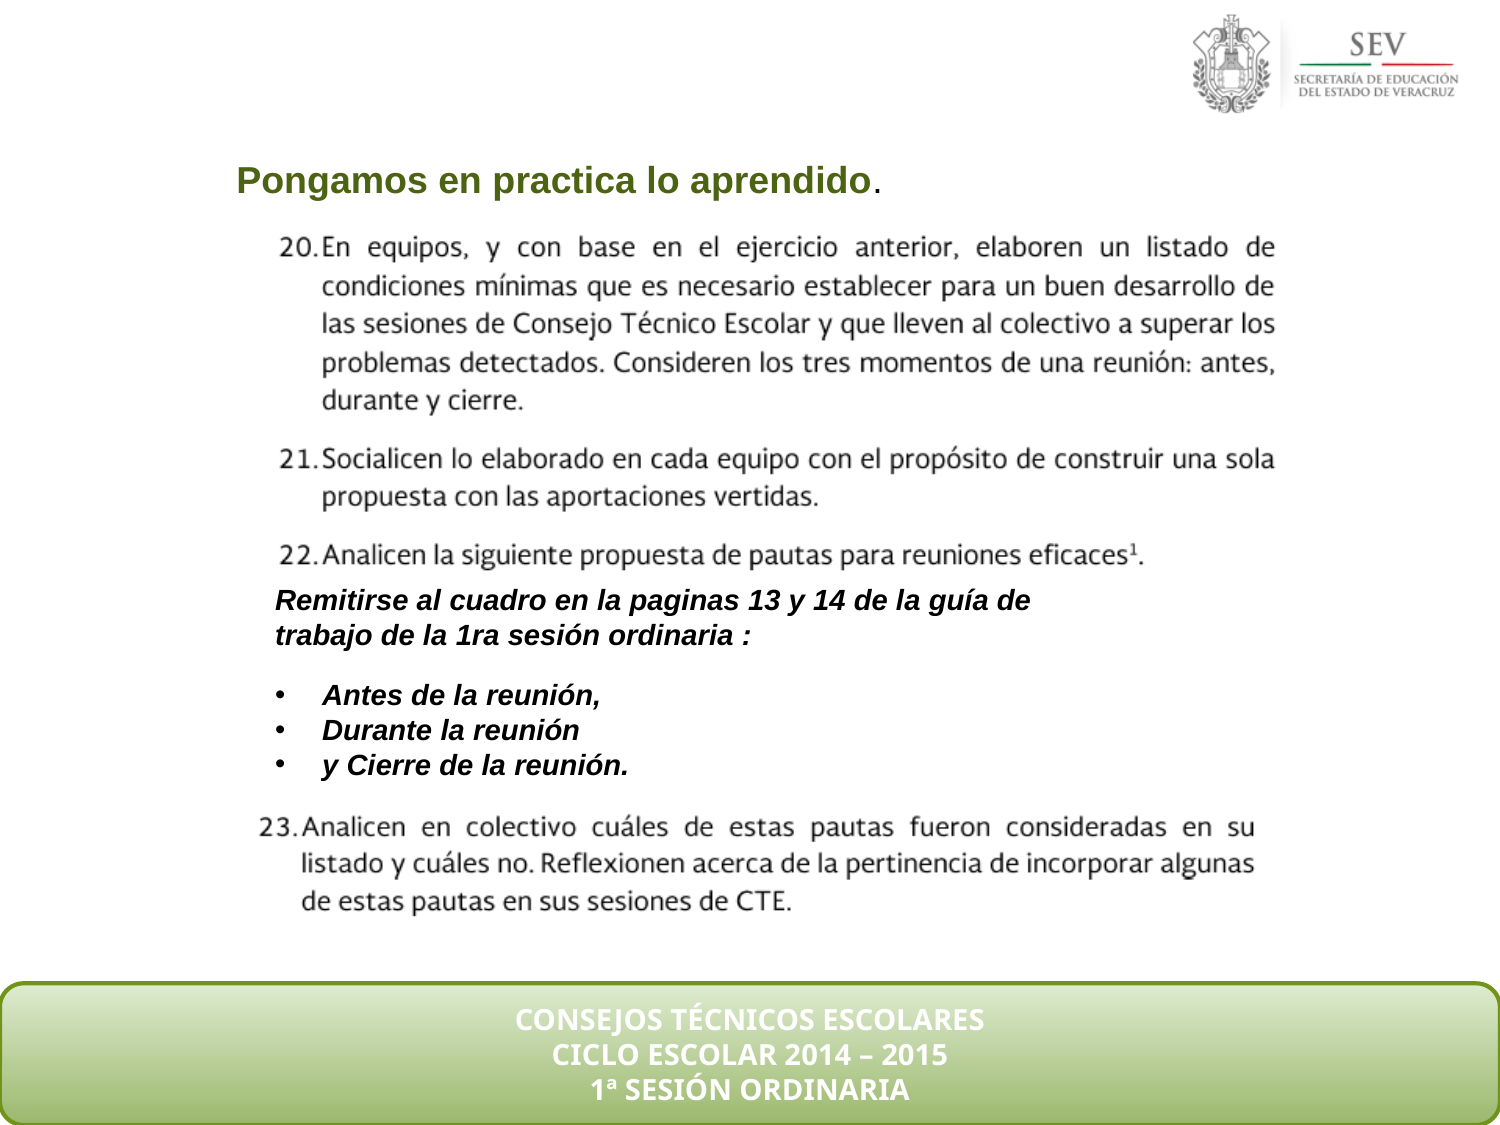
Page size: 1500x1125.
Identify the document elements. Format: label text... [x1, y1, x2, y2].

text_box Remitirse al cuadro en la paginas 13 y 14 de la guía de trabajo de la 1ra sesión ordinaria : Antes de la reunión, Durante la reunión y Cierre de la reunión. [260, 595, 1152, 789]
picture [1192, 7, 1495, 121]
text_box Pongamos en practica lo aprendido. [221, 148, 909, 205]
picture [164, 206, 1329, 587]
picture [192, 793, 1314, 977]
